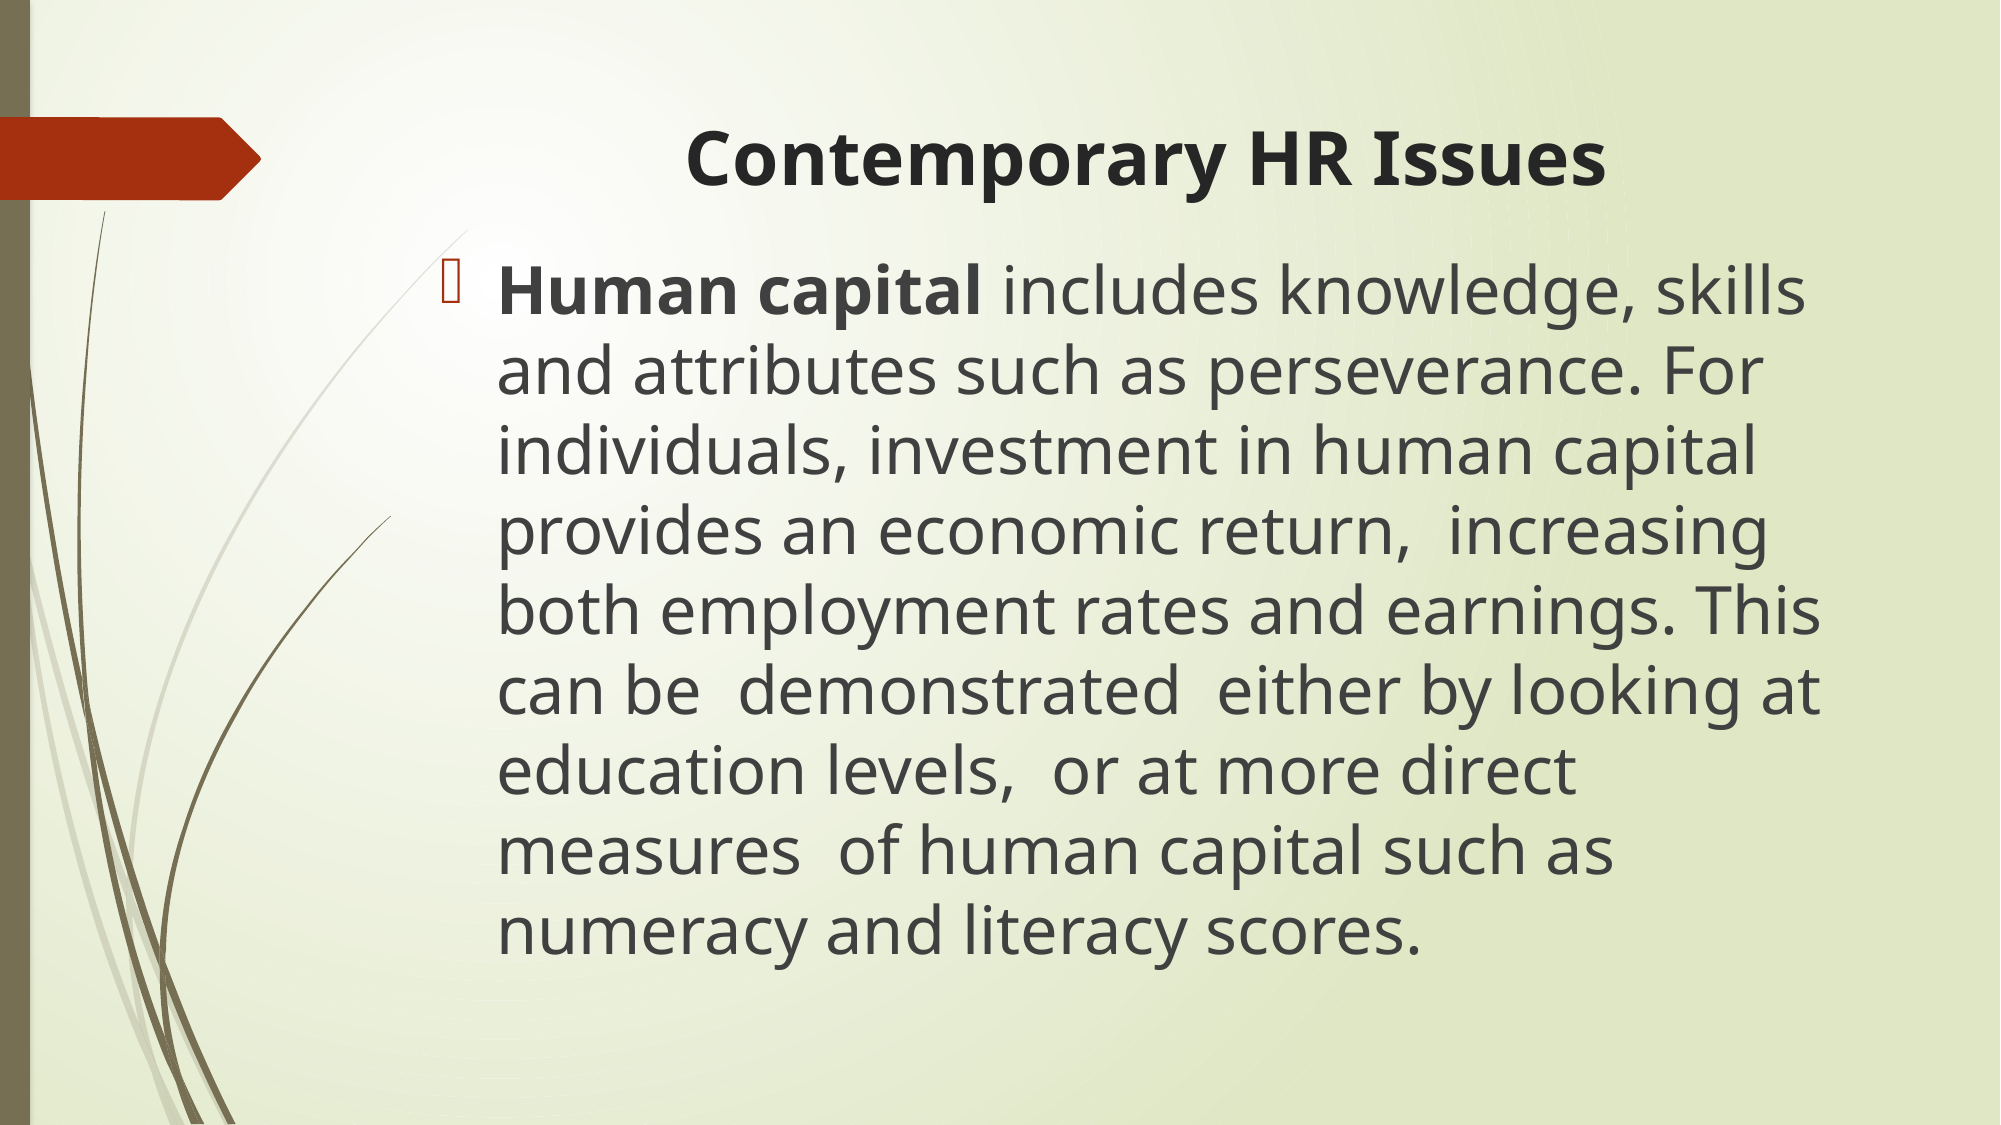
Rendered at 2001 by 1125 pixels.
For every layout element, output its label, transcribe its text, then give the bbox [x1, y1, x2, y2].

title Contemporary HR Issues [425, 102, 1888, 240]
list Human capital includes knowledge, skills and attributes such as perseverance. For individuals, investment in human capital provides an economic return, increasing both employment rates and earnings. This can be demonstrated either by looking at education levels, or at more direct measures of human capital such as numeracy and literacy scores. [424, 240, 1888, 970]
